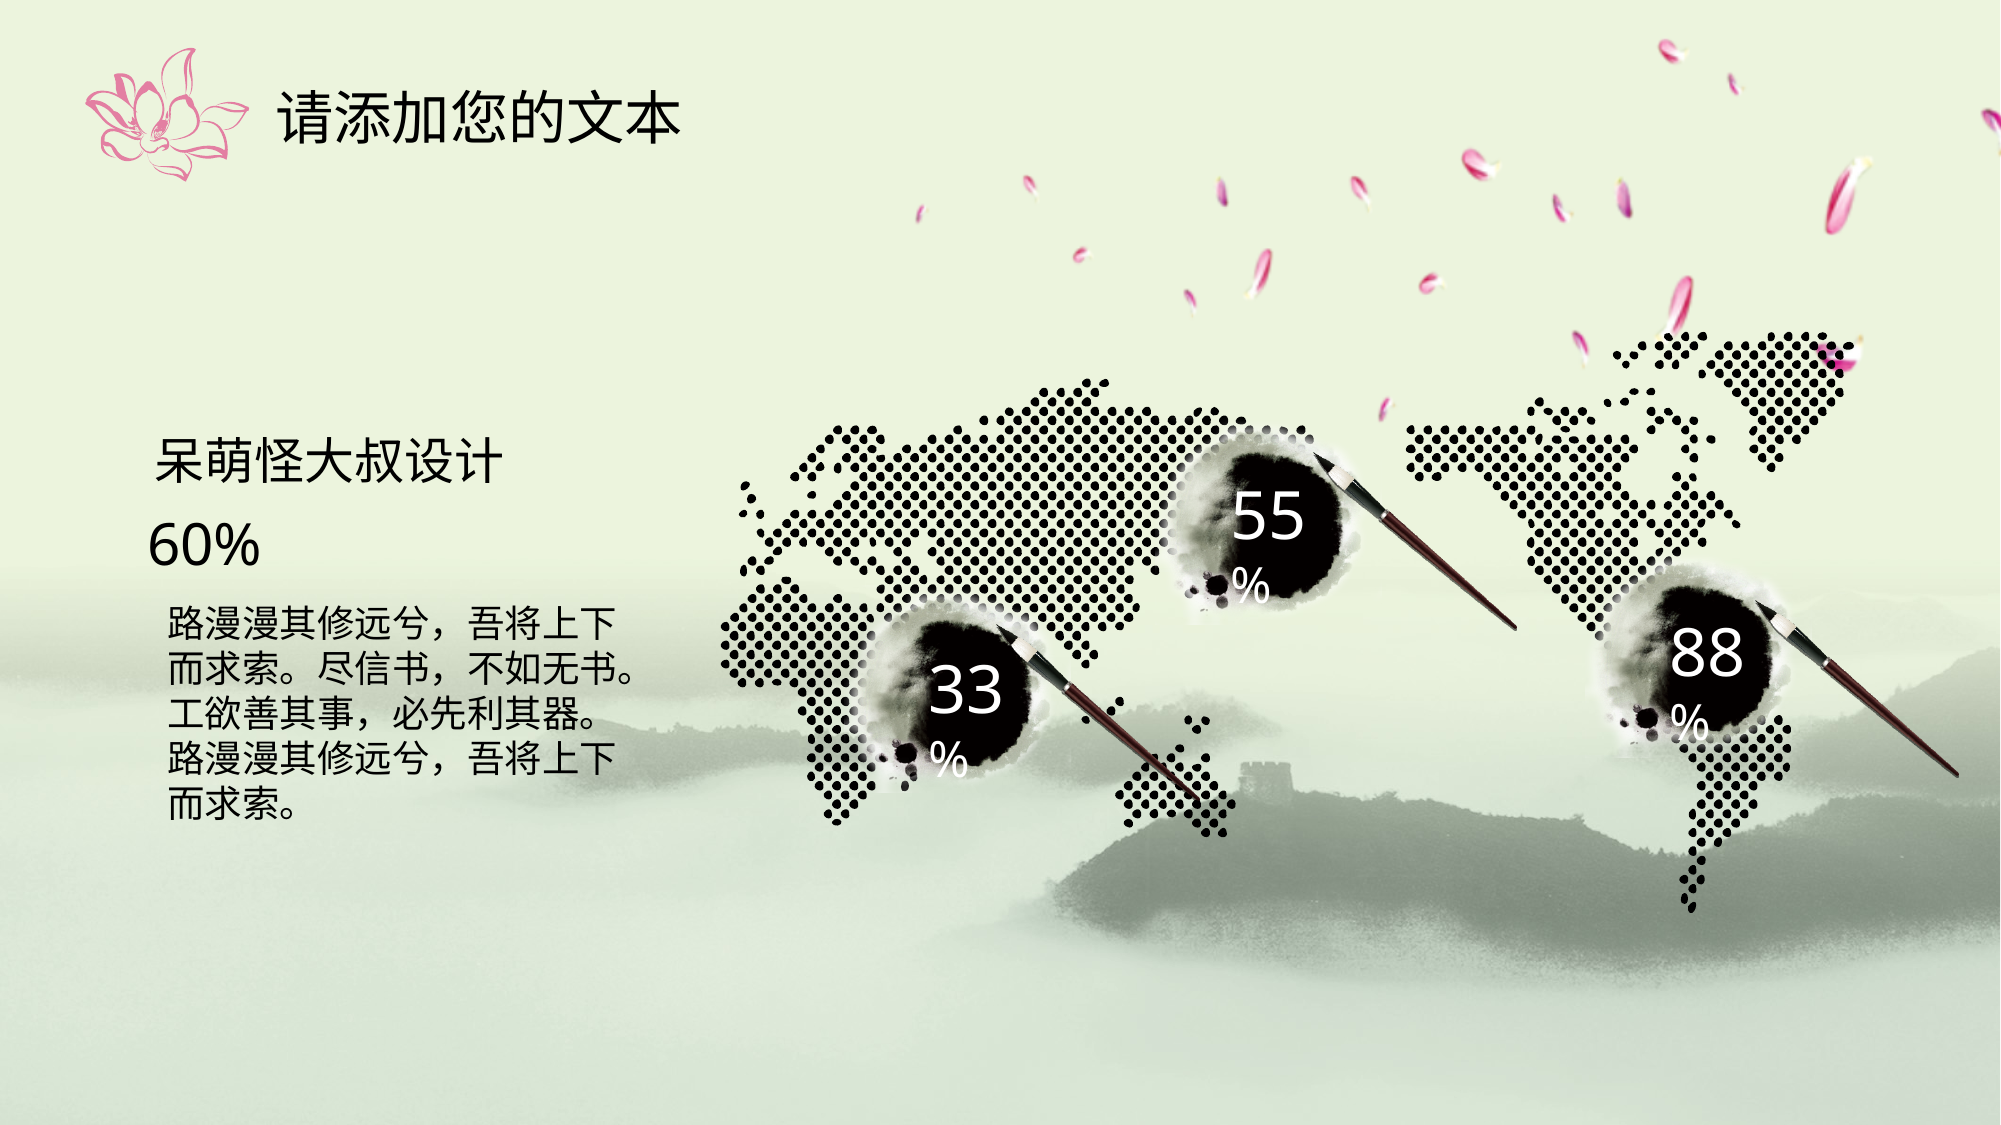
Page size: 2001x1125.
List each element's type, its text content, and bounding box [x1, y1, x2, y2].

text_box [715, 328, 1860, 923]
text_box 60% [121, 499, 289, 585]
text_box 路漫漫其修远兮，吾将上下而求索。尽信书，不如无书。工欲善其事，必先利其器。路漫漫其修远兮，吾将上下而求索。 [152, 592, 652, 832]
text_box 请添加您的文本 [260, 73, 748, 159]
picture [0, 0, 2001, 1125]
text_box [83, 43, 250, 183]
text_box 呆萌怪大叔设计 [108, 422, 550, 498]
